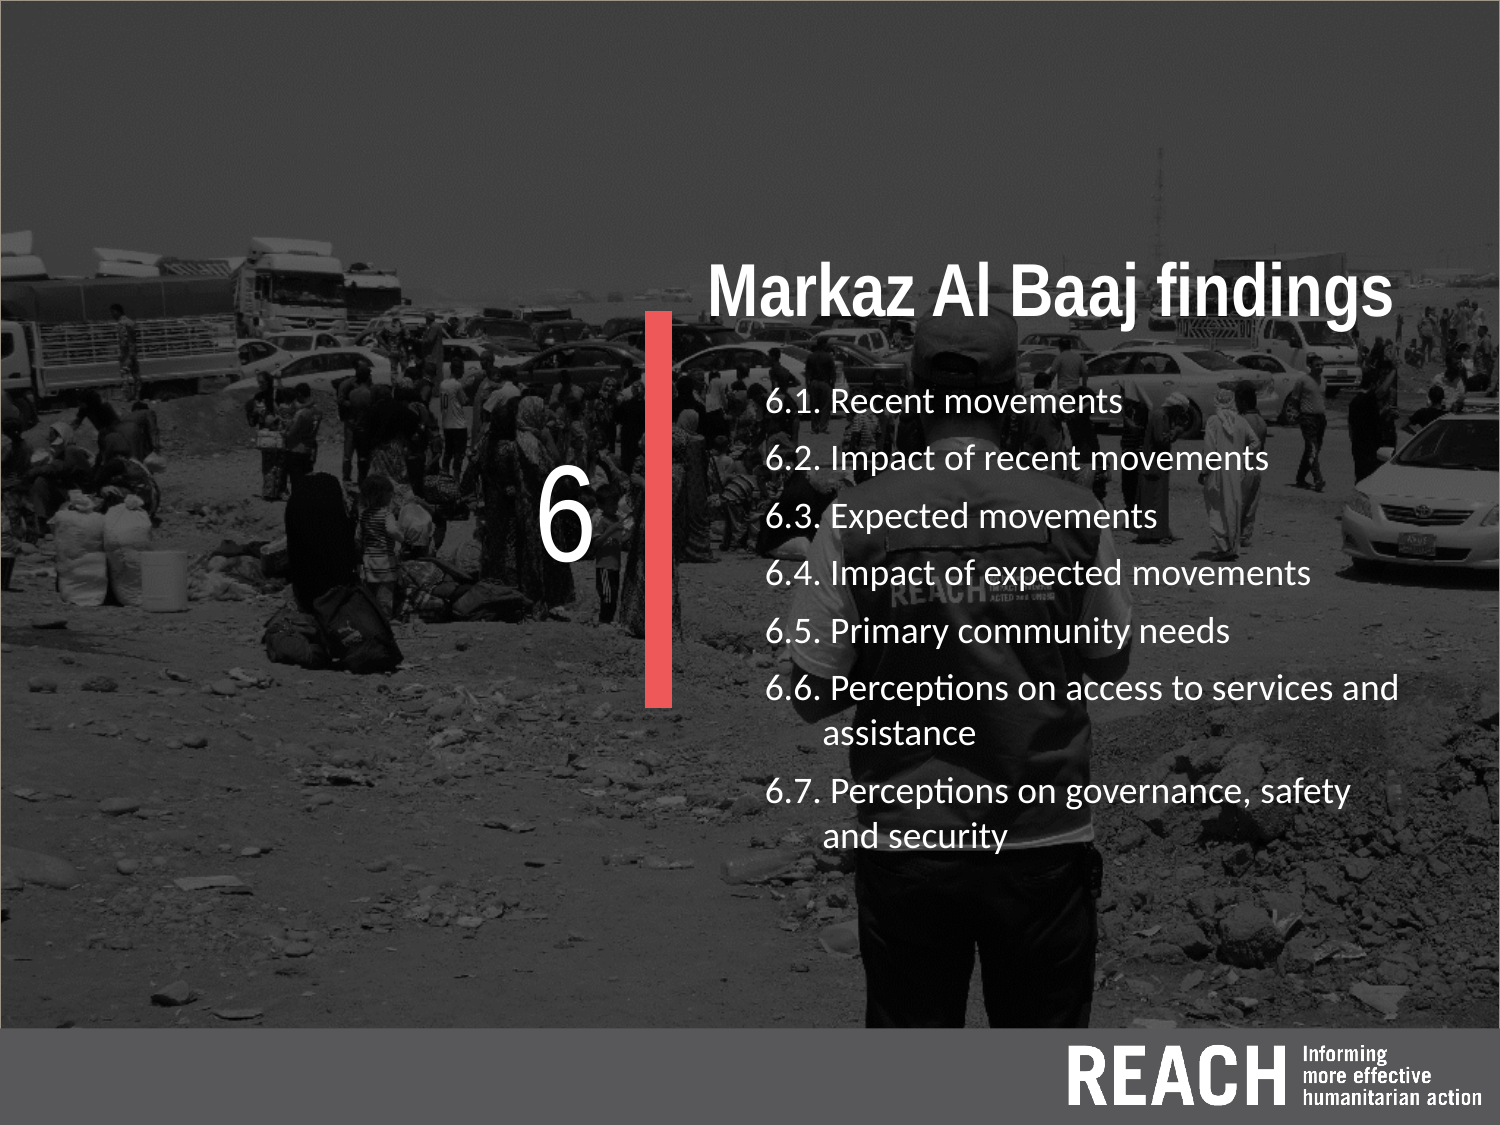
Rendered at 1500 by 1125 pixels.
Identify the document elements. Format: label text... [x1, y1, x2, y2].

picture [1, 1, 1500, 1125]
text_box 6 [519, 416, 713, 597]
text_box 6.1. Recent movements 6.2. Impact of recent movements 6.3. Expected movements 6.4. Impact of expected movements 6.5. Primary community needs 6.6. Perceptions on access to services and assistance 6.7. Perceptions on governance, safety and security [749, 368, 1419, 864]
text_box Markaz Al Baaj findings [693, 233, 1461, 339]
